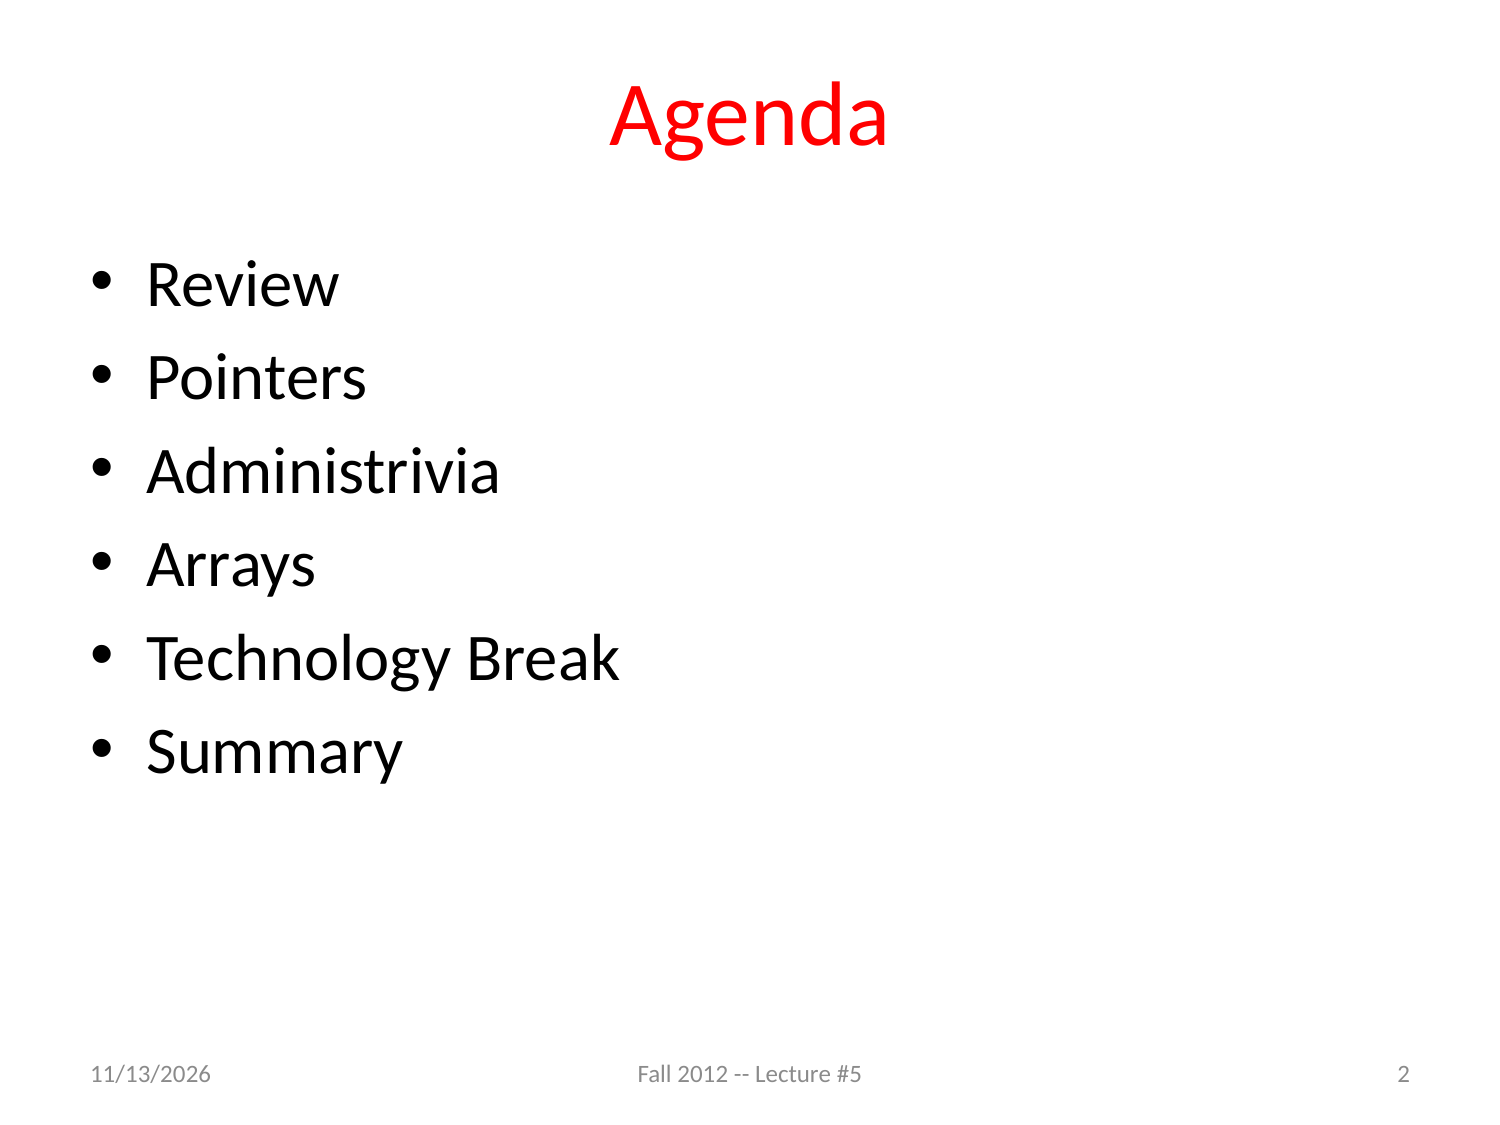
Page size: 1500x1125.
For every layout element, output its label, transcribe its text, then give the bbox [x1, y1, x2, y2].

footer Fall 2012 -- Lecture #5 [512, 1042, 988, 1103]
title Agenda [75, 14, 1425, 203]
list Review Pointers Administrivia Arrays Technology Break Summary [75, 232, 1425, 975]
slide_number 2 [1074, 1042, 1425, 1103]
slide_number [75, 1042, 425, 1103]
